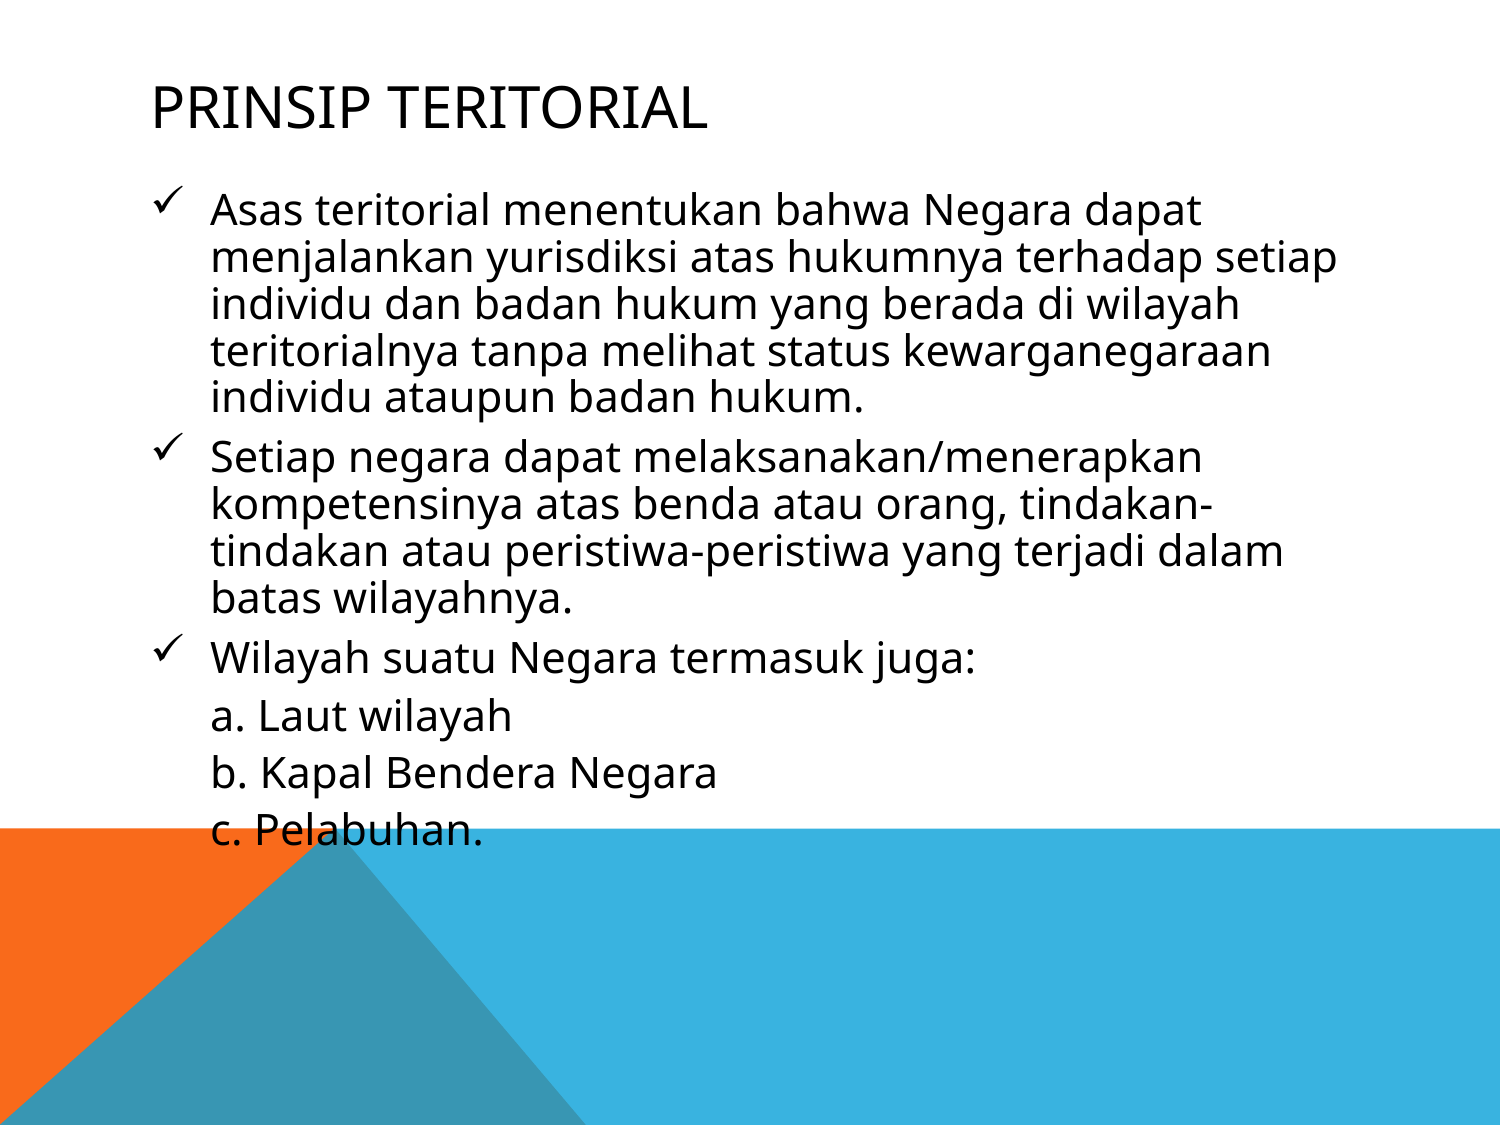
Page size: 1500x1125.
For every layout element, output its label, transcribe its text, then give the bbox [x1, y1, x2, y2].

title PRINSIP TERITORIAL [135, 60, 1369, 150]
list Asas teritorial menentukan bahwa Negara dapat menjalankan yurisdiksi atas hukumnya terhadap setiap individu dan badan hukum yang berada di wilayah teritorialnya tanpa melihat status kewarganegaraan individu ataupun badan hukum. Setiap negara dapat melaksanakan/menerapkan kompetensinya atas benda atau orang, tindakan-tindakan atau peristiwa-peristiwa yang terjadi dalam batas wilayahnya. Wilayah suatu Negara termasuk juga: a. Laut wilayah b. Kapal Bendera Negara c. Pelabuhan. [135, 180, 1369, 863]
